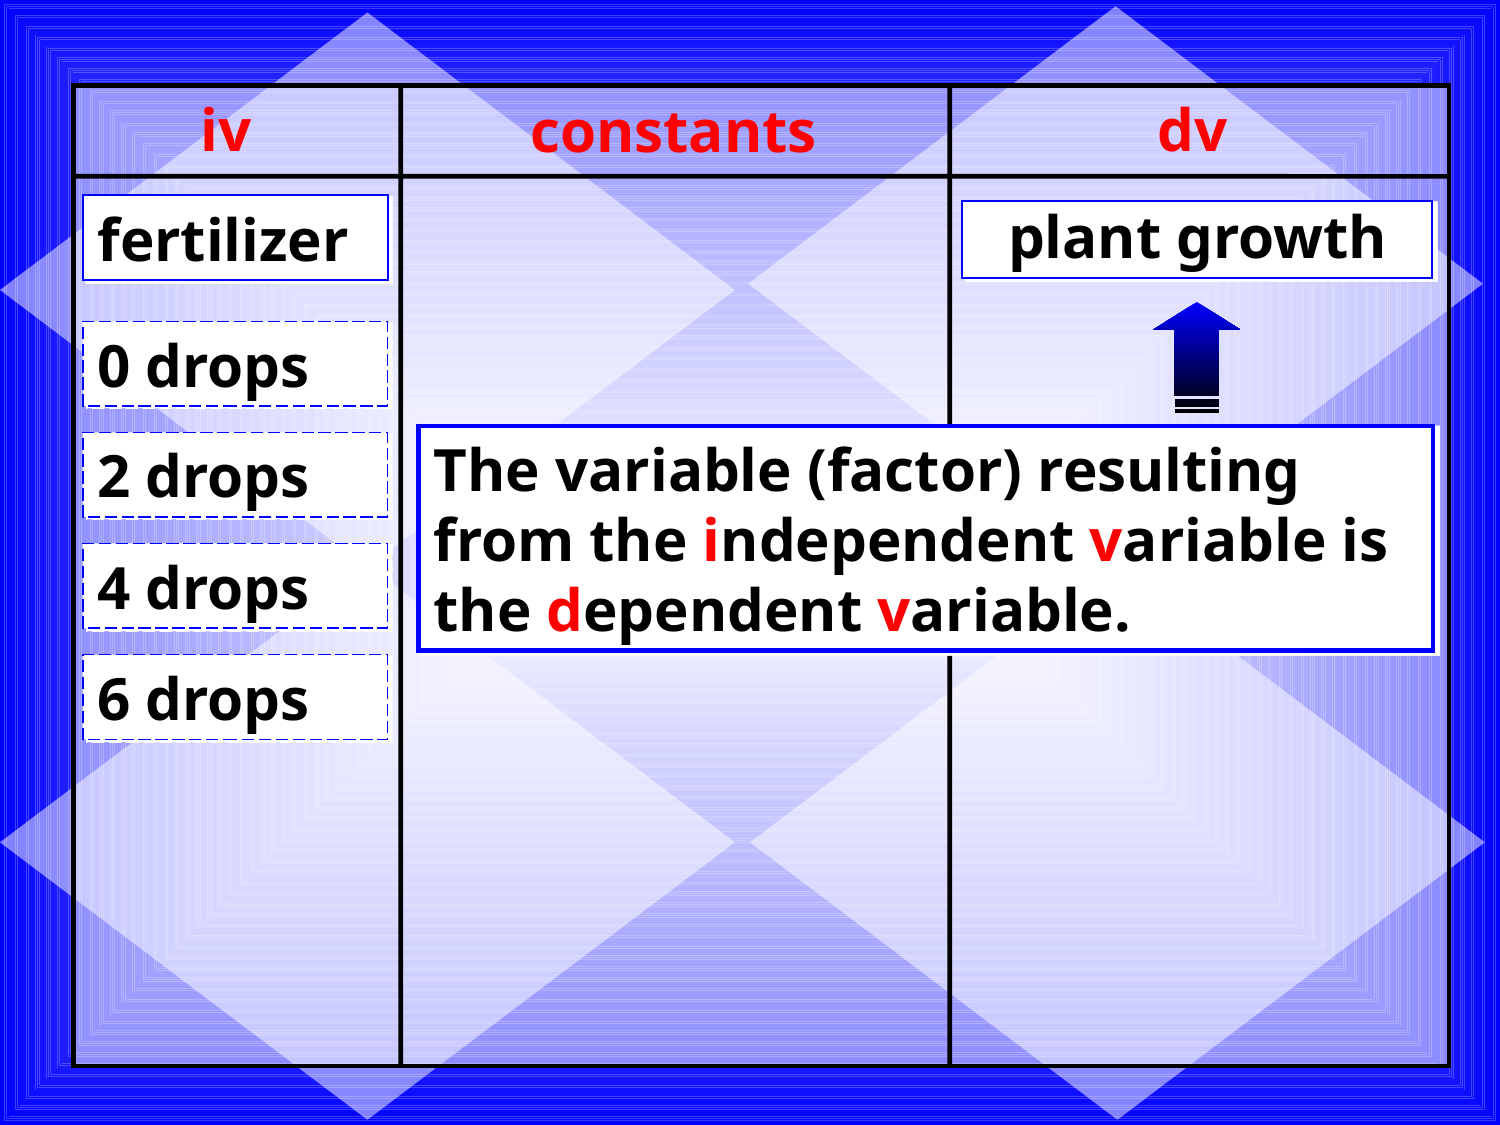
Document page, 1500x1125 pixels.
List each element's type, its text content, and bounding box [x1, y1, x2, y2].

text_box plant growth [962, 200, 1433, 279]
text_box [1174, 399, 1219, 407]
text_box [1174, 409, 1219, 414]
text_box [73, 177, 400, 1067]
text_box 0 drops [82, 321, 388, 407]
text_box 6 drops [82, 654, 388, 740]
text_box constants [512, 86, 835, 172]
text_box dv [1097, 85, 1288, 171]
text_box [401, 85, 949, 176]
text_box [1153, 302, 1241, 396]
text_box 4 drops [82, 543, 388, 629]
text_box The variable (factor) resulting from the independent variable is the dependent variable. [418, 426, 1433, 651]
text_box iv [108, 85, 344, 171]
text_box [950, 85, 1450, 1067]
text_box [401, 177, 949, 1067]
text_box 2 drops [82, 432, 388, 517]
text_box [73, 85, 400, 176]
text_box fertilizer [82, 195, 388, 280]
